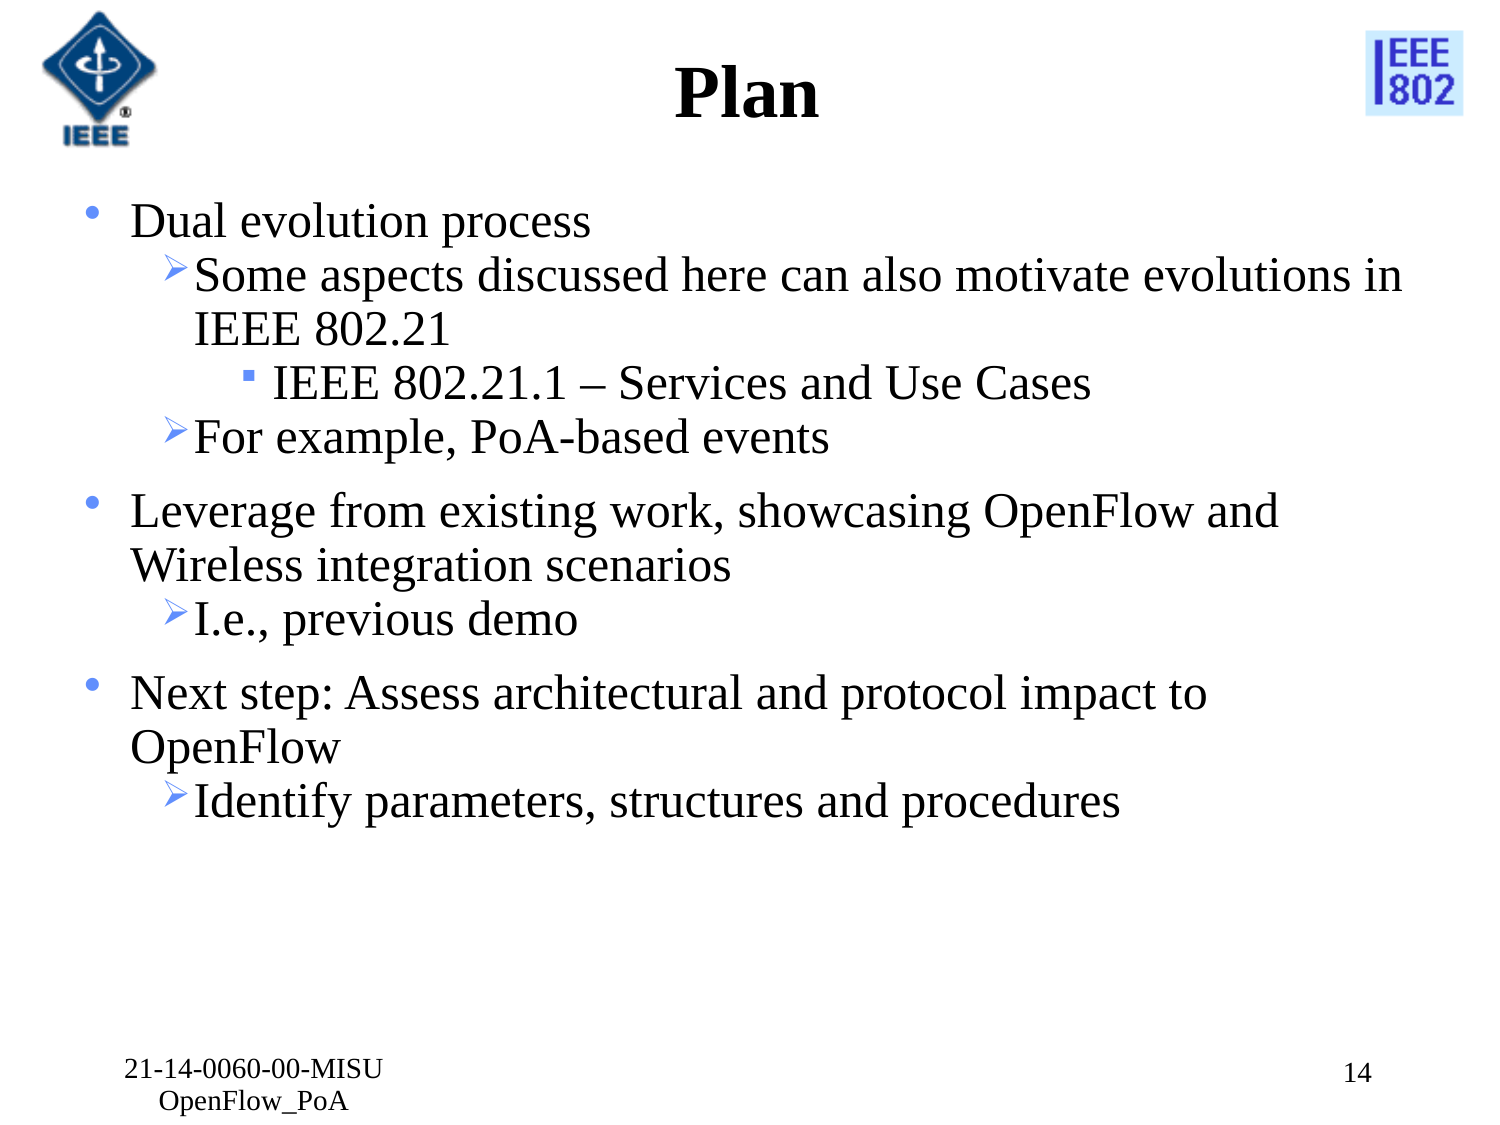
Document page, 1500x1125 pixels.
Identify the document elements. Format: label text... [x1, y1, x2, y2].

picture [37, 9, 162, 150]
footer 21-14-0060-00-MISU OpenFlow_PoA [64, 1045, 444, 1125]
title Plan [68, 36, 1427, 151]
picture [1351, 12, 1475, 141]
list Dual evolution process Some aspects discussed here can also motivate evolutions in IEEE 802.21 IEEE 802.21.1 – Services and Use Cases For example, PoA-based events Leverage from existing work, showcasing OpenFlow and Wireless integration scenarios I.e., previous demo Next step: Assess architectural and protocol impact to OpenFlow Identify parameters, structures and procedures [68, 186, 1432, 1038]
slide_number 14 [1274, 1049, 1388, 1113]
